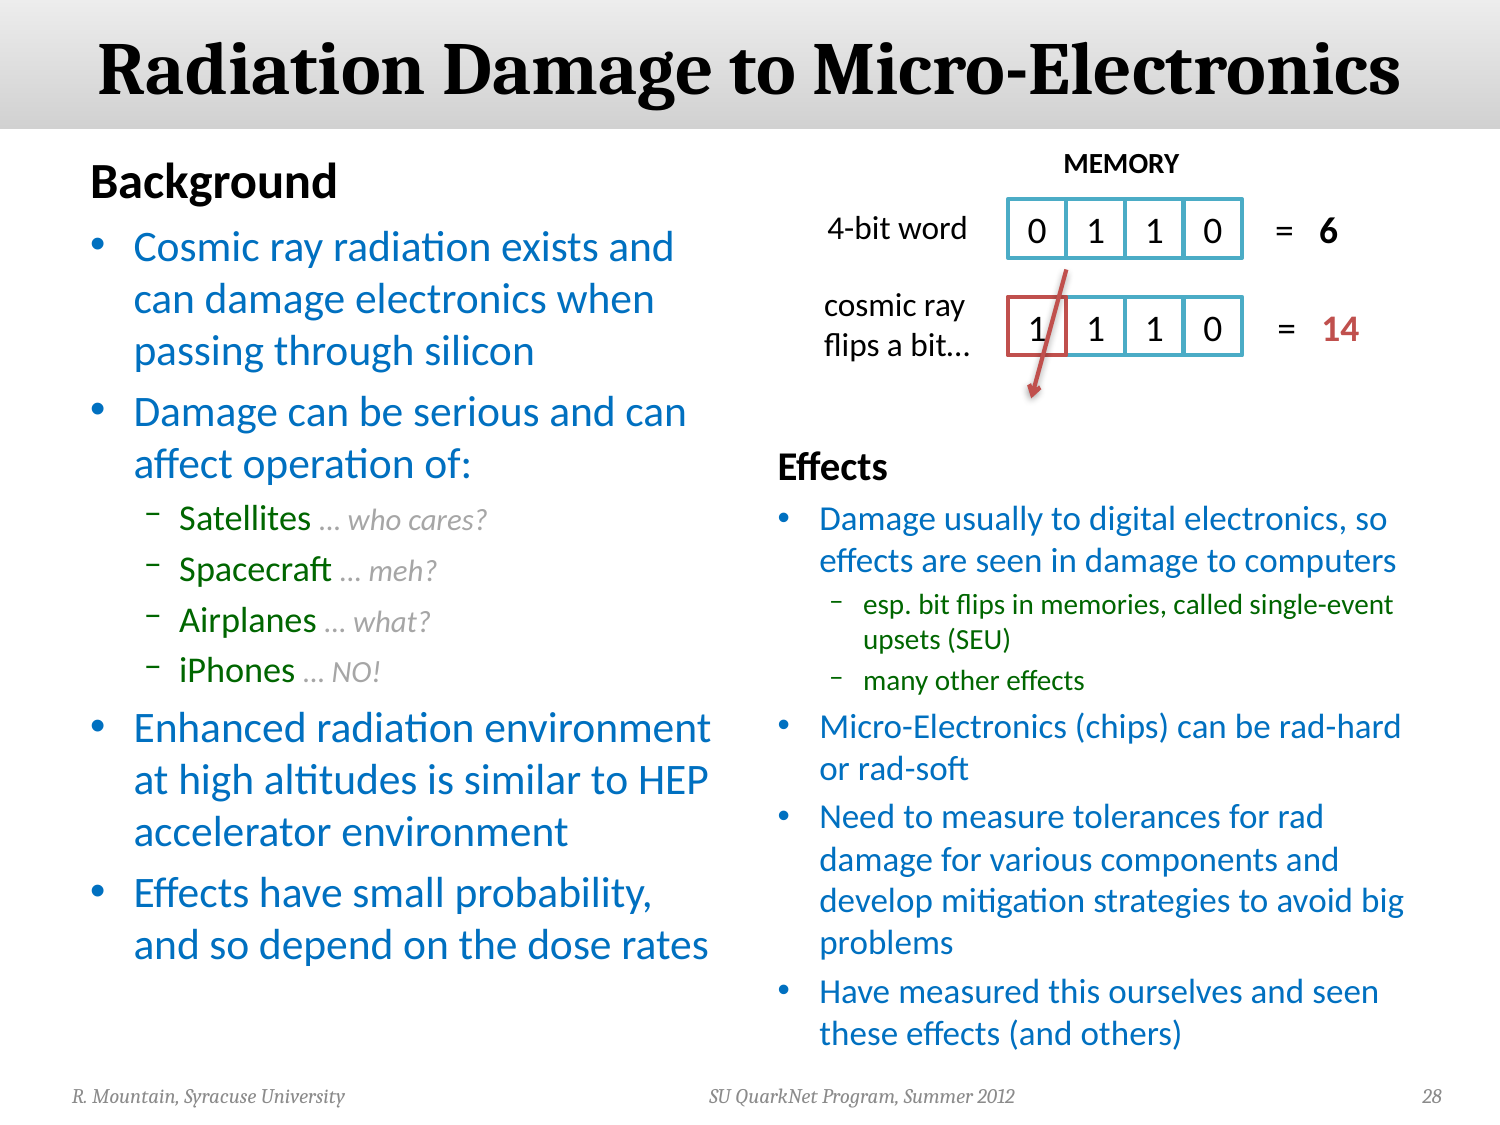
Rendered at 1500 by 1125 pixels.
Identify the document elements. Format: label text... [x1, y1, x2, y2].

list Effects Damage usually to digital electronics, so effects are seen in damage to computers esp. bit flips in memories, called single-event upsets (SEU) many other effects Micro-Electronics (chips) can be rad-hard or rad-soft Need to measure tolerances for rad damage for various components and develop mitigation strategies to avoid big problems Have measured this ourselves and seen these effects (and others) [762, 432, 1425, 1065]
title Radiation Damage to Micro-Electronics [0, 0, 1500, 129]
footer SU QuarkNet Program, Summer 2012 [360, 1065, 1364, 1125]
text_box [808, 136, 1383, 399]
slide_number 28 [1364, 1065, 1500, 1125]
slide_number R. Mountain, Syracuse University [0, 1065, 360, 1125]
list Background Cosmic ray radiation exists and can damage electronics when passing through silicon Damage can be serious and can affect operation of: Satellites … who cares? Spacecraft … meh? Airplanes … what? iPhones … NO! Enhanced radiation environment at high altitudes is similar to HEP accelerator environment Effects have small probability, and so depend on the dose rates [75, 140, 738, 1065]
